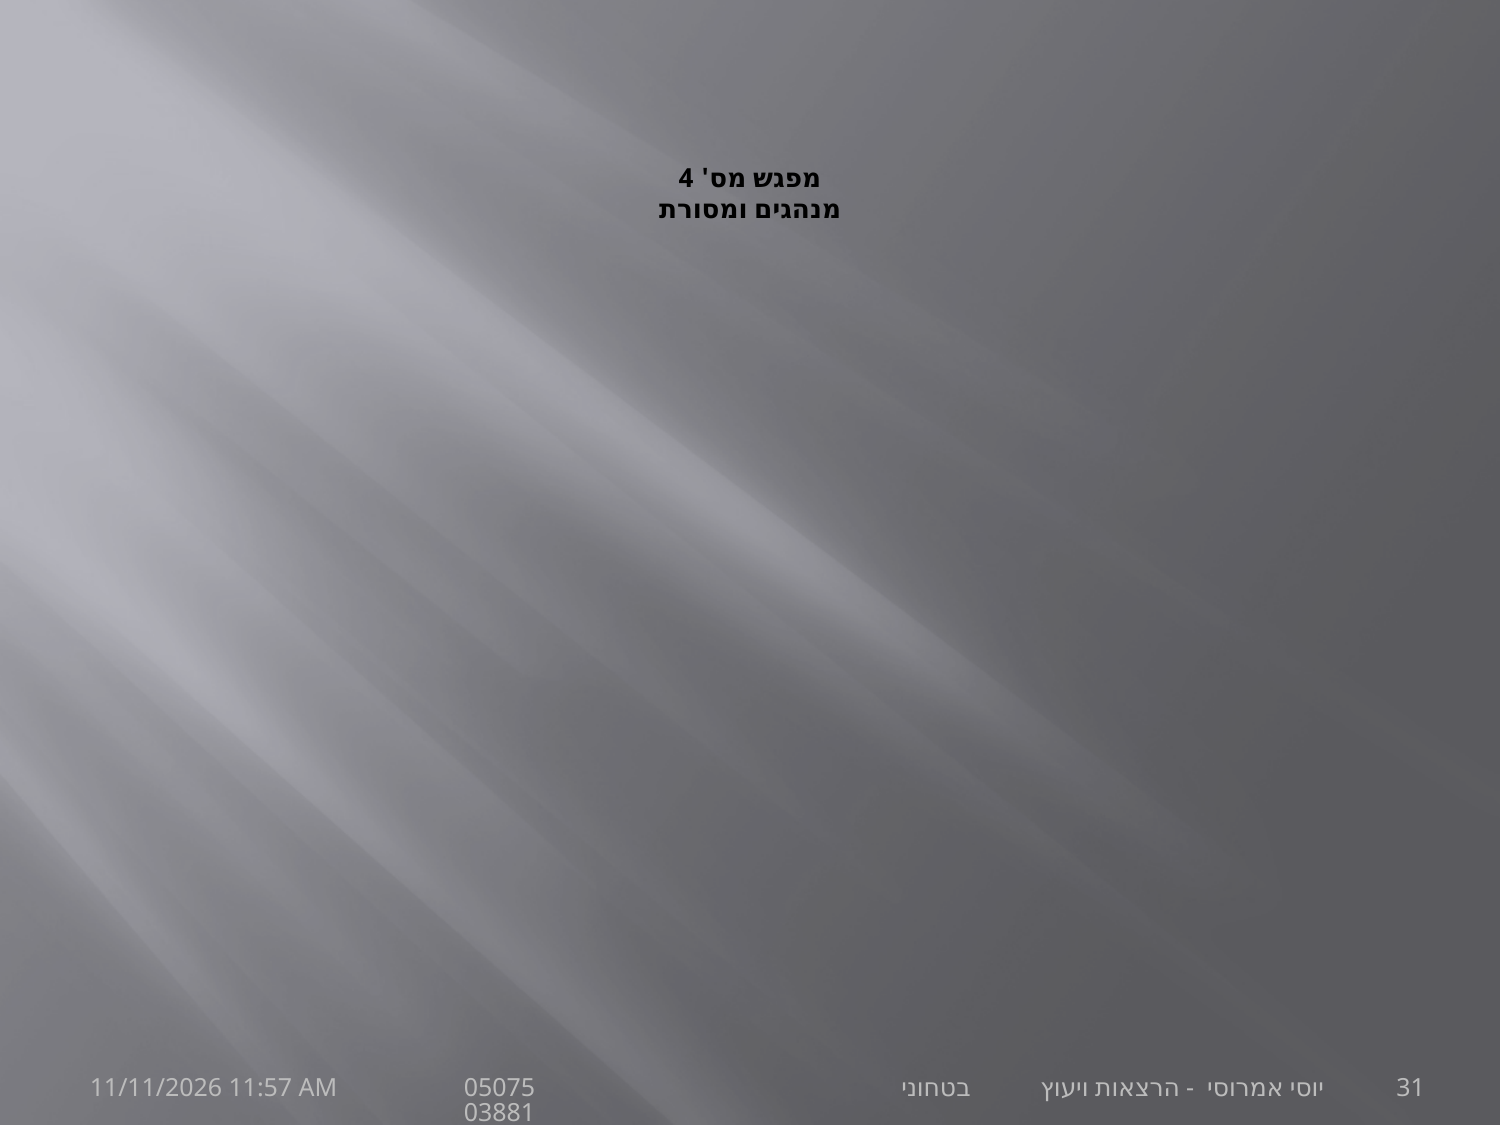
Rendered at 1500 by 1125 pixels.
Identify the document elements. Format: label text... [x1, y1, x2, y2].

slide_number 30 ספטמבר 21 [75, 1052, 425, 1113]
slide_number 31 [1299, 1052, 1425, 1113]
title מפגש מס' 4 מנהגים ומסורת [75, 45, 1425, 233]
footer יוסי אמרוסי - הרצאות ויעוץ בטחוני 0507503881 [512, 1052, 988, 1113]
